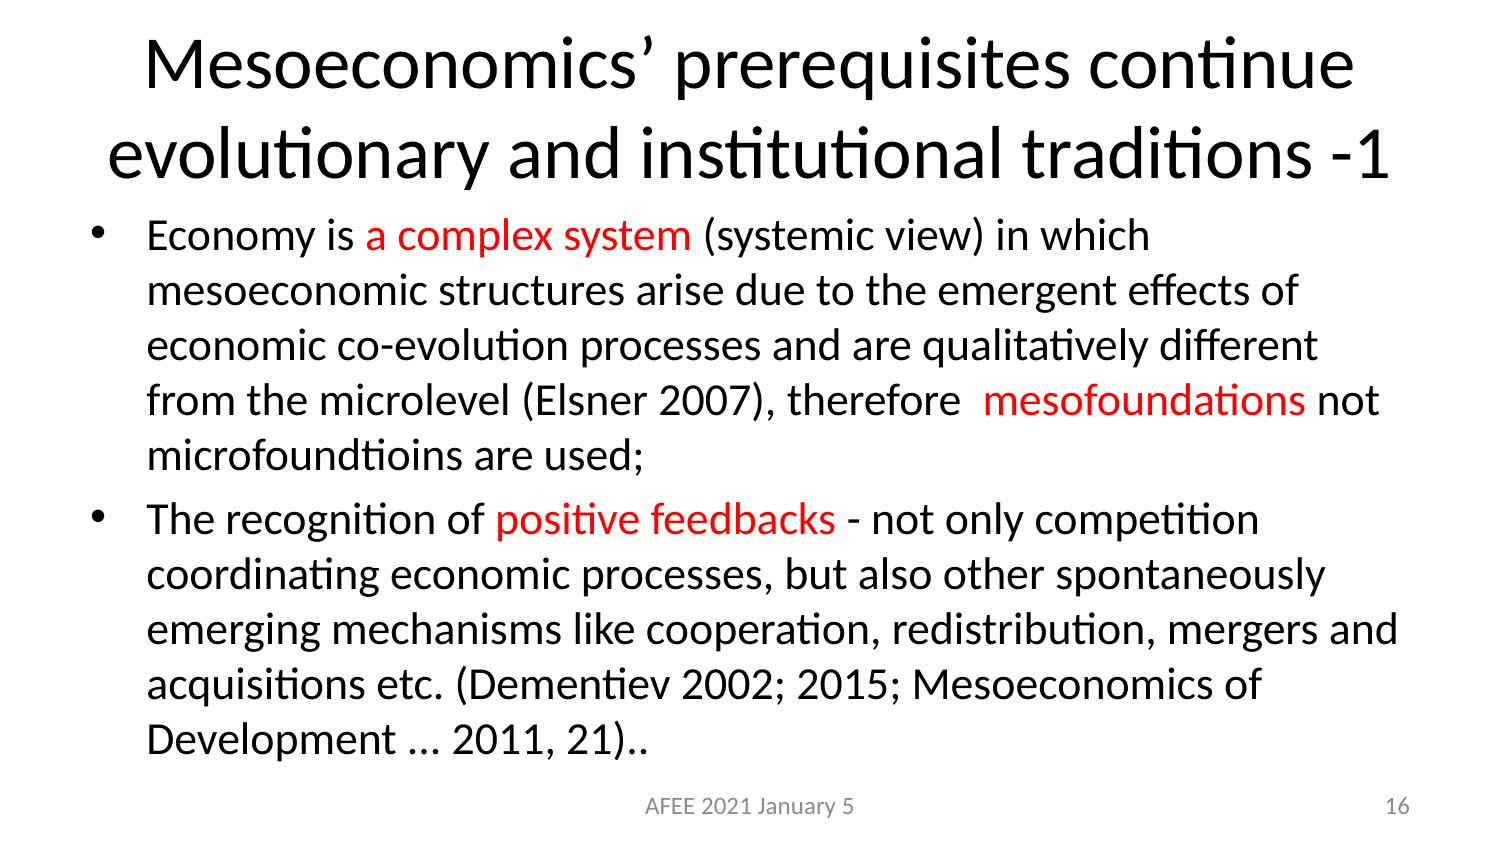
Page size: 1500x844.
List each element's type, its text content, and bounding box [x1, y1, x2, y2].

list Economy is a complex system (systemic view) in which mesoeconomic structures arise due to the emergent effects of economic co-evolution processes and are qualitatively different from the microlevel (Elsner 2007), therefore mesofoundations not microfoundtioins are used; The recognition of positive feedbacks - not only competition coordinating economic processes, but also other spontaneously emerging mechanisms like cooperation, redistribution, mergers and acquisitions etc. (Dementiev 2002; 2015; Mesoeconomics of Development ... 2011, 21).. [75, 196, 1425, 754]
slide_number 16 [1074, 782, 1425, 827]
footer AFEE 2021 January 5 [512, 782, 988, 827]
title Mesoeconomics’ prerequisites continue evolutionary and institutional traditions -1 [75, 33, 1425, 175]
